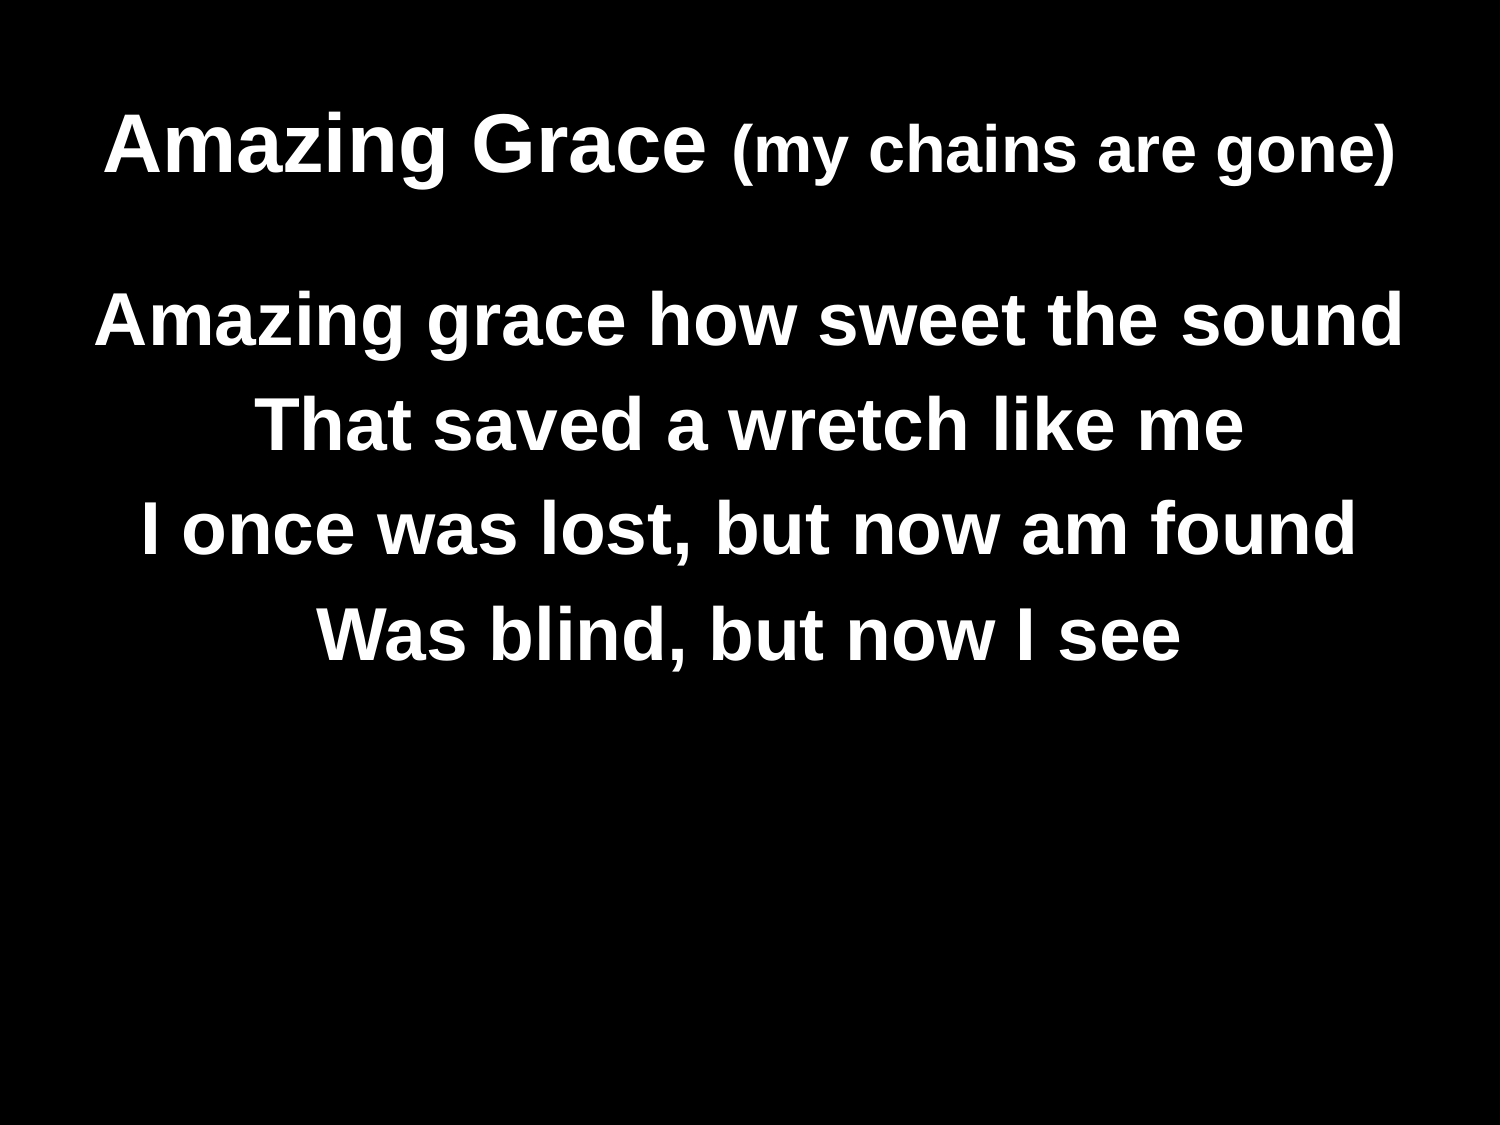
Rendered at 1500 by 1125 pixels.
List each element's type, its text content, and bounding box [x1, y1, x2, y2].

list Amazing grace how sweet the sound That saved a wretch like me I once was lost, but now am found Was blind, but now I see [74, 262, 1426, 1006]
title Amazing Grace (my chains are gone) [74, 44, 1426, 233]
